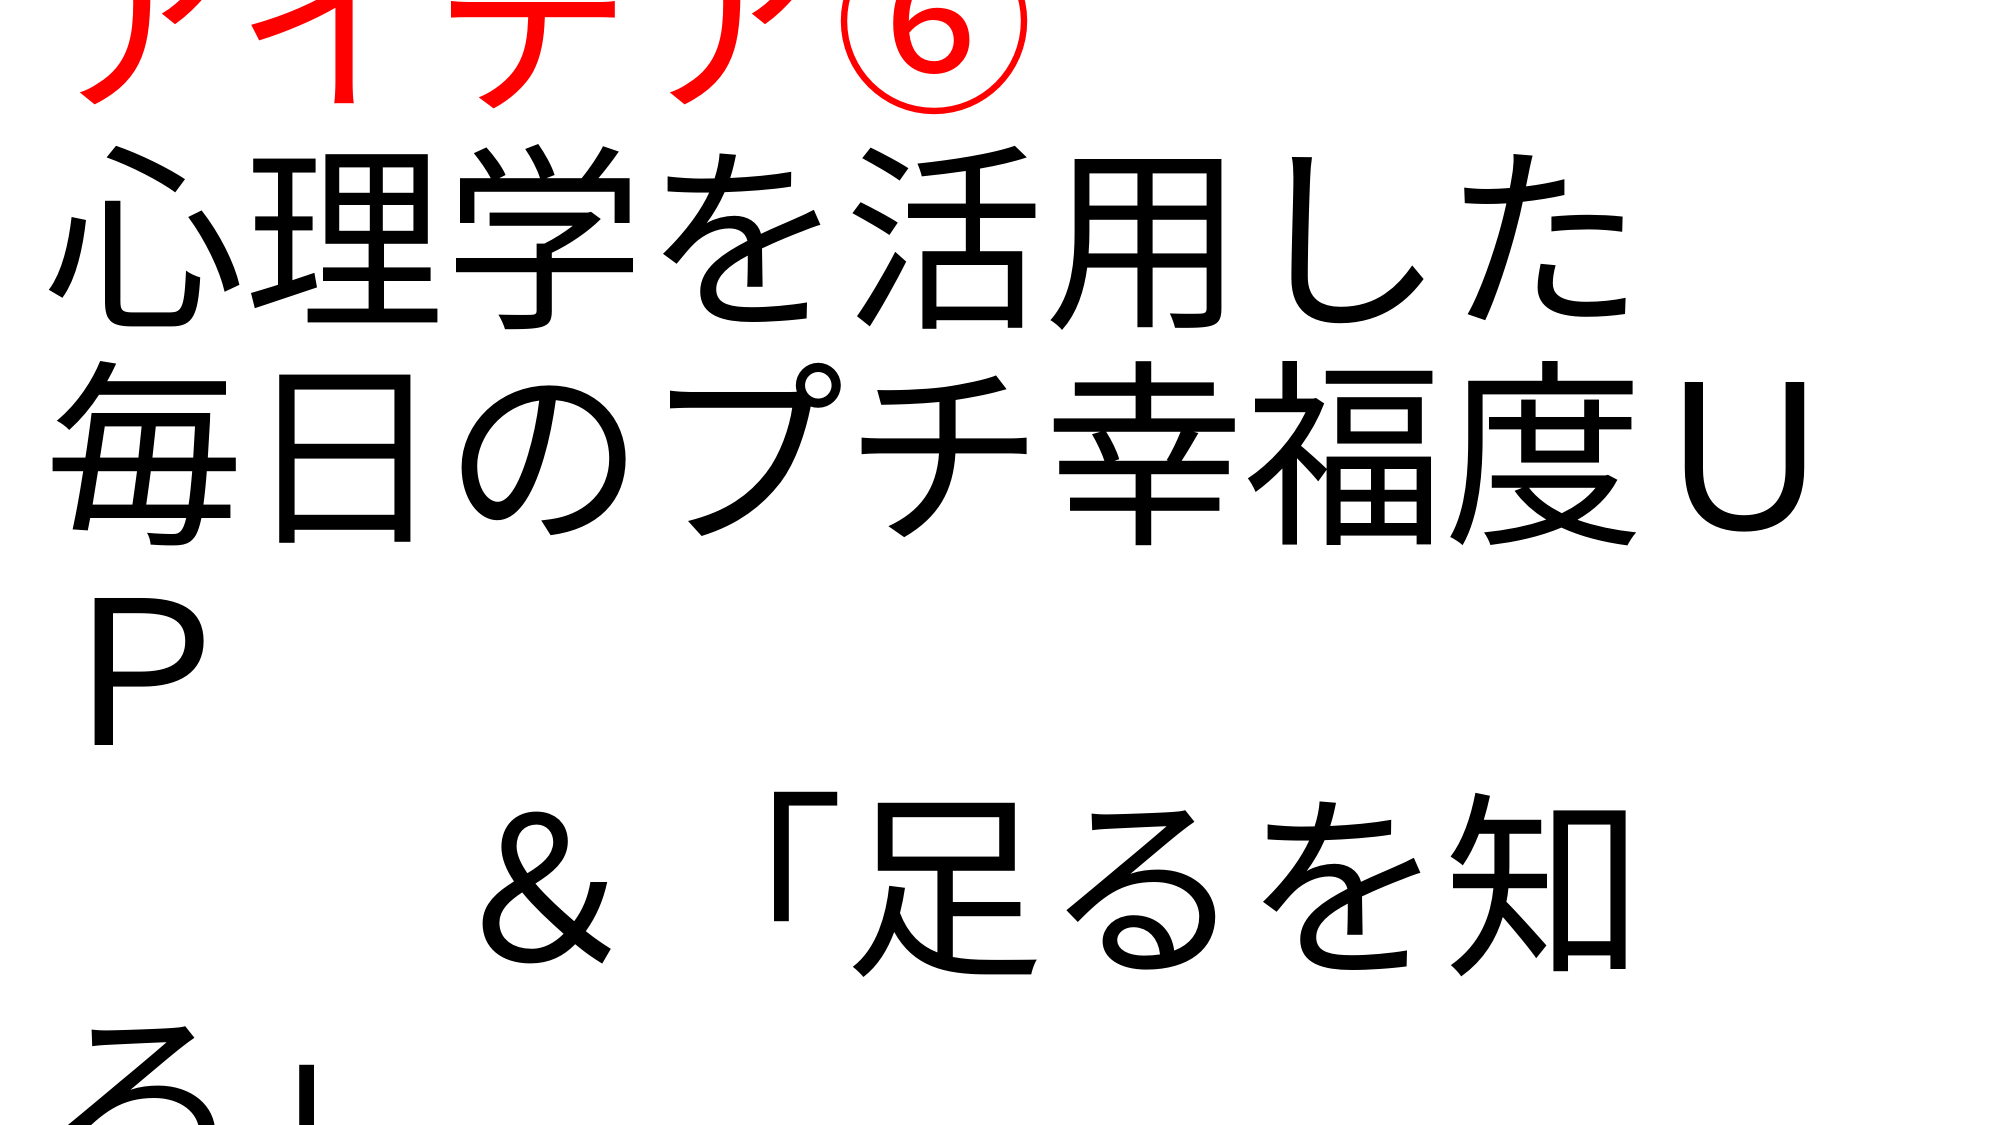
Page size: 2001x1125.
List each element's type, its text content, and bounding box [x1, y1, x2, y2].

title アイデア⑥ 心理学を活用した 毎日のプチ幸福度ＵＰ ＆「足るを知る」 [29, 59, 1953, 1086]
